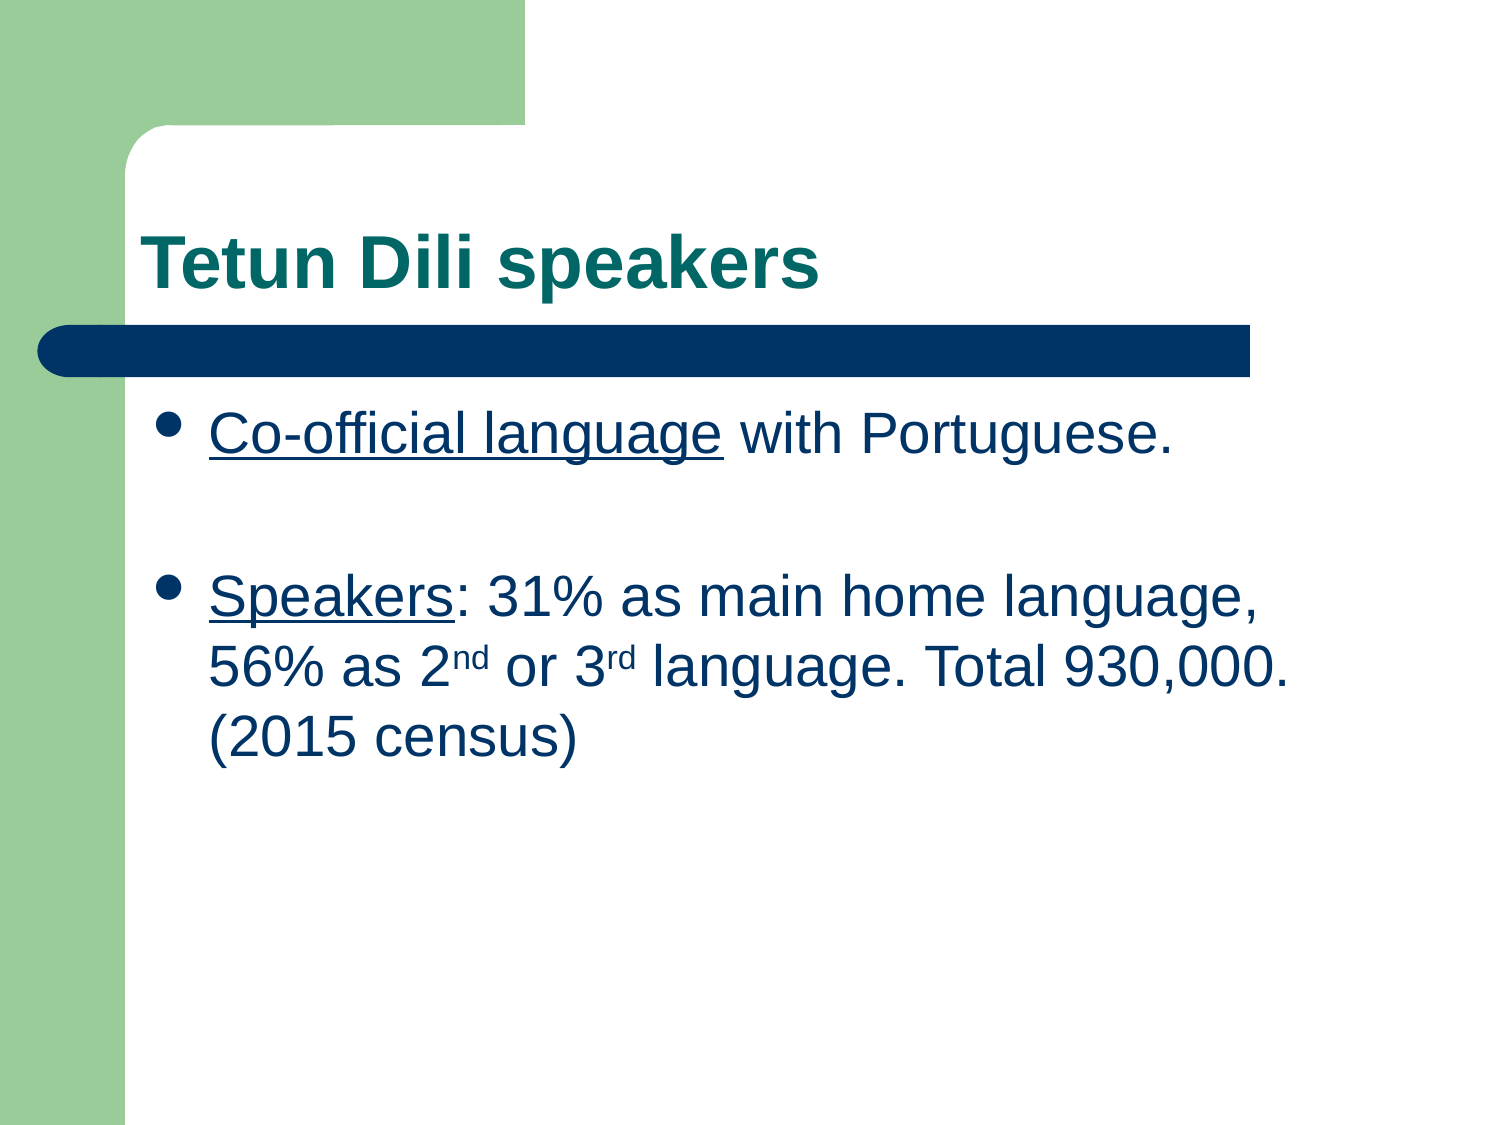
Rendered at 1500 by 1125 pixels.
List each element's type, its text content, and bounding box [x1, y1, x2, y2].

list Co-official language with Portuguese. Speakers: 31% as main home language, 56% as 2nd or 3rd language. Total 930,000. (2015 census) [137, 387, 1400, 1071]
title Tetun Dili speakers [124, 124, 1426, 313]
